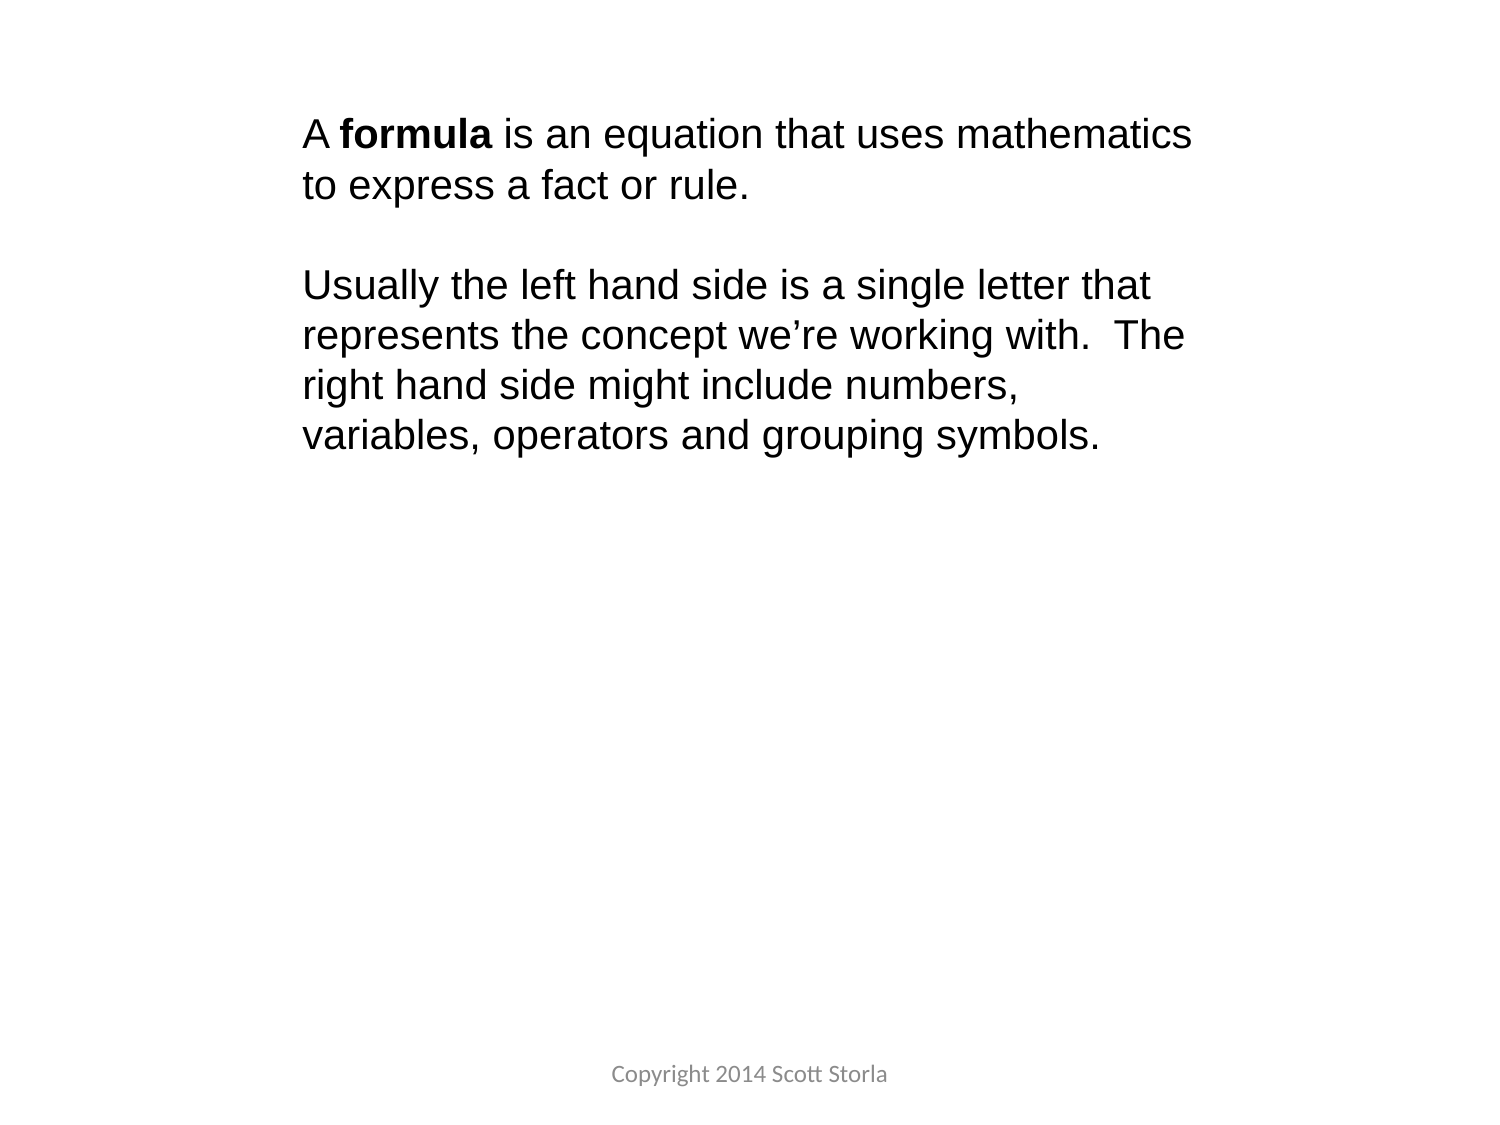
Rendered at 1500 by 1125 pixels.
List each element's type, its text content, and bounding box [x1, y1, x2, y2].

text_box A formula is an equation that uses mathematics to express a fact or rule. Usually the left hand side is a single letter that represents the concept we’re working with. The right hand side might include numbers, variables, operators and grouping symbols. [287, 99, 1213, 465]
footer Copyright 2014 Scott Storla [512, 1042, 988, 1103]
